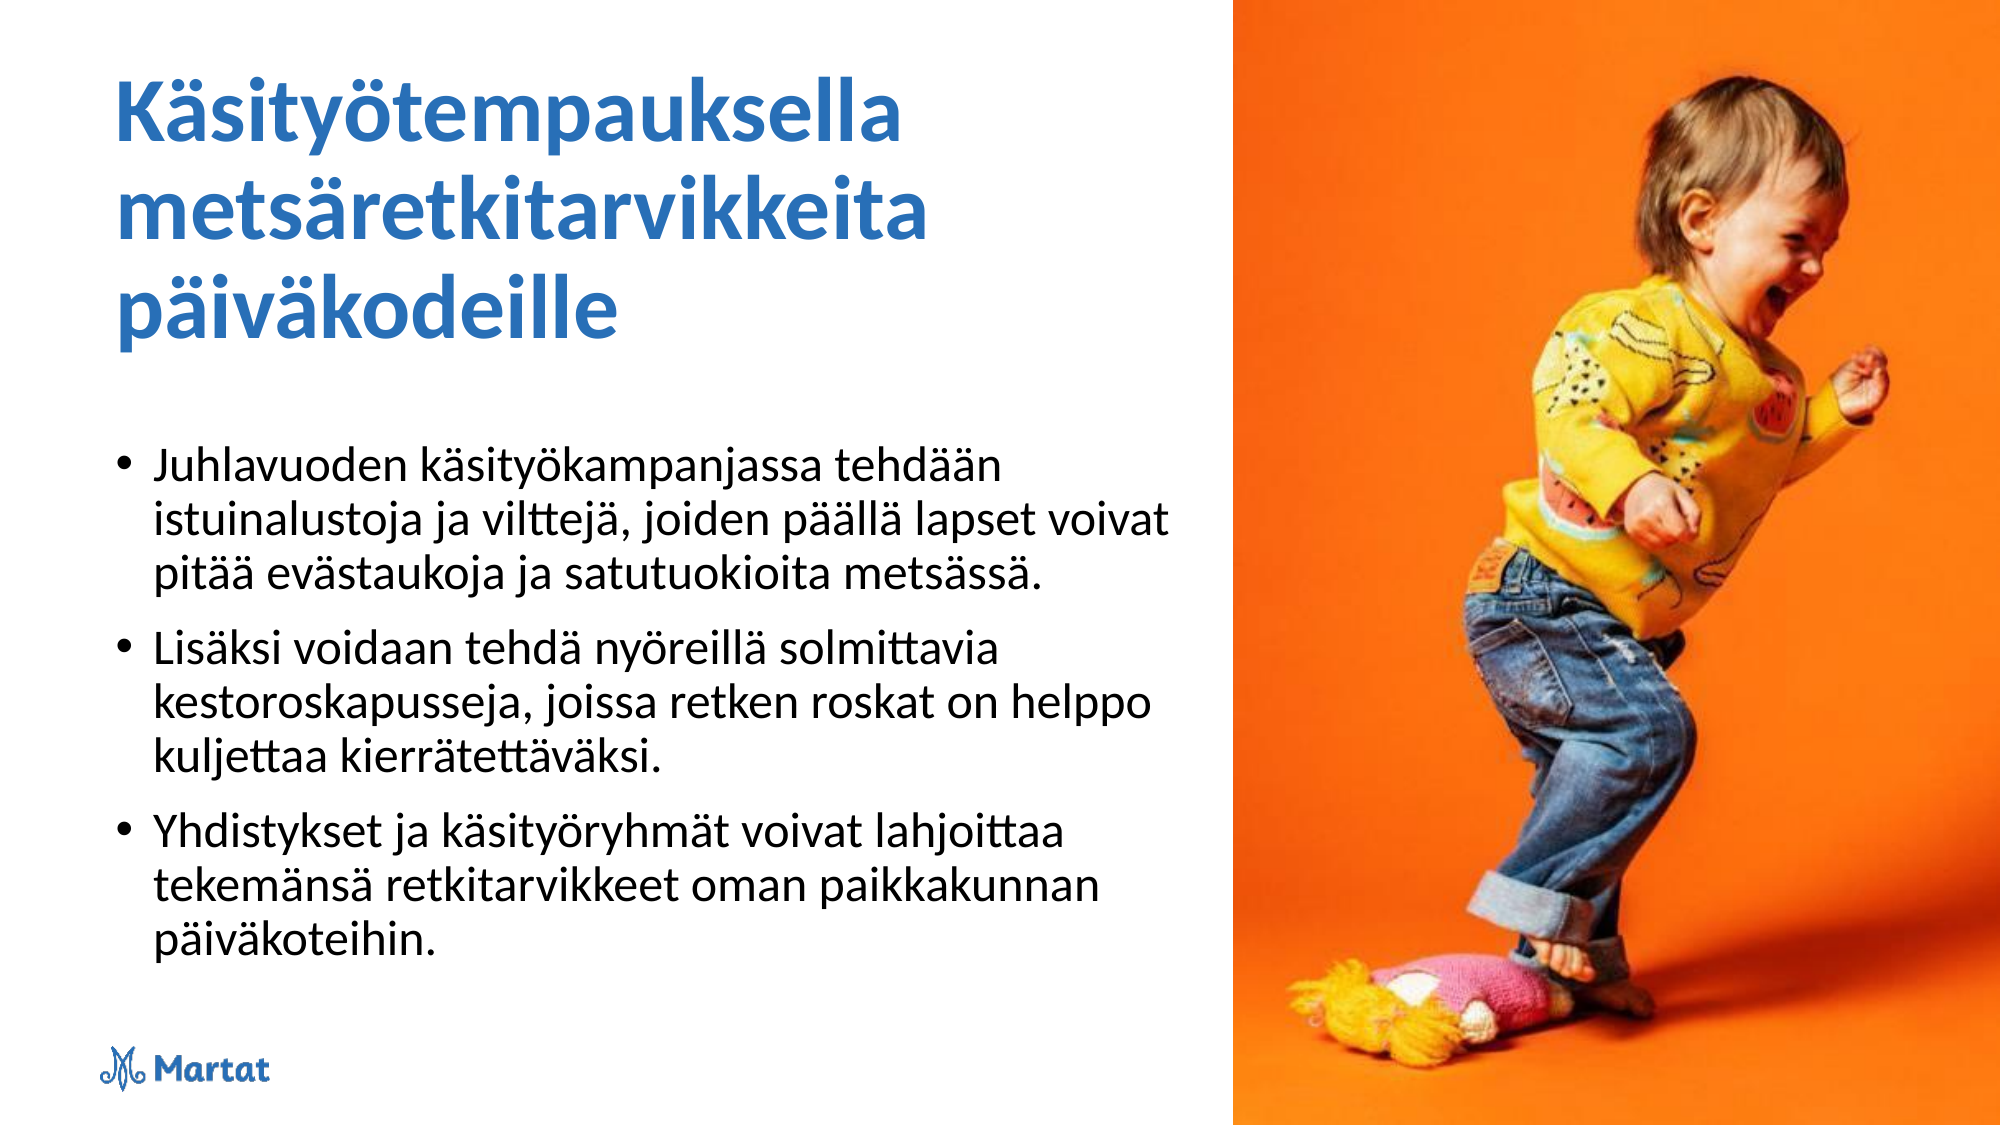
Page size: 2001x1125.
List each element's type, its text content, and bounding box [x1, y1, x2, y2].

picture [100, 1046, 270, 1103]
picture [1233, 0, 2000, 1125]
list Juhlavuoden käsityökampanjassa tehdään istuinalustoja ja vilttejä, joiden päällä lapset voivat pitää evästaukoja ja satutuokioita metsässä. Lisäksi voidaan tehdä nyöreillä solmittavia kestoroskapusseja, joissa retken roskat on helppo kuljettaa kierrätettäväksi. Yhdistykset ja käsityöryhmät voivat lahjoittaa tekemänsä retkitarvikkeet oman paikkakunnan päiväkoteihin. [100, 431, 1189, 1044]
title Käsityötempauksella metsäretkitarvikkeita päiväkodeille [100, 59, 1196, 367]
